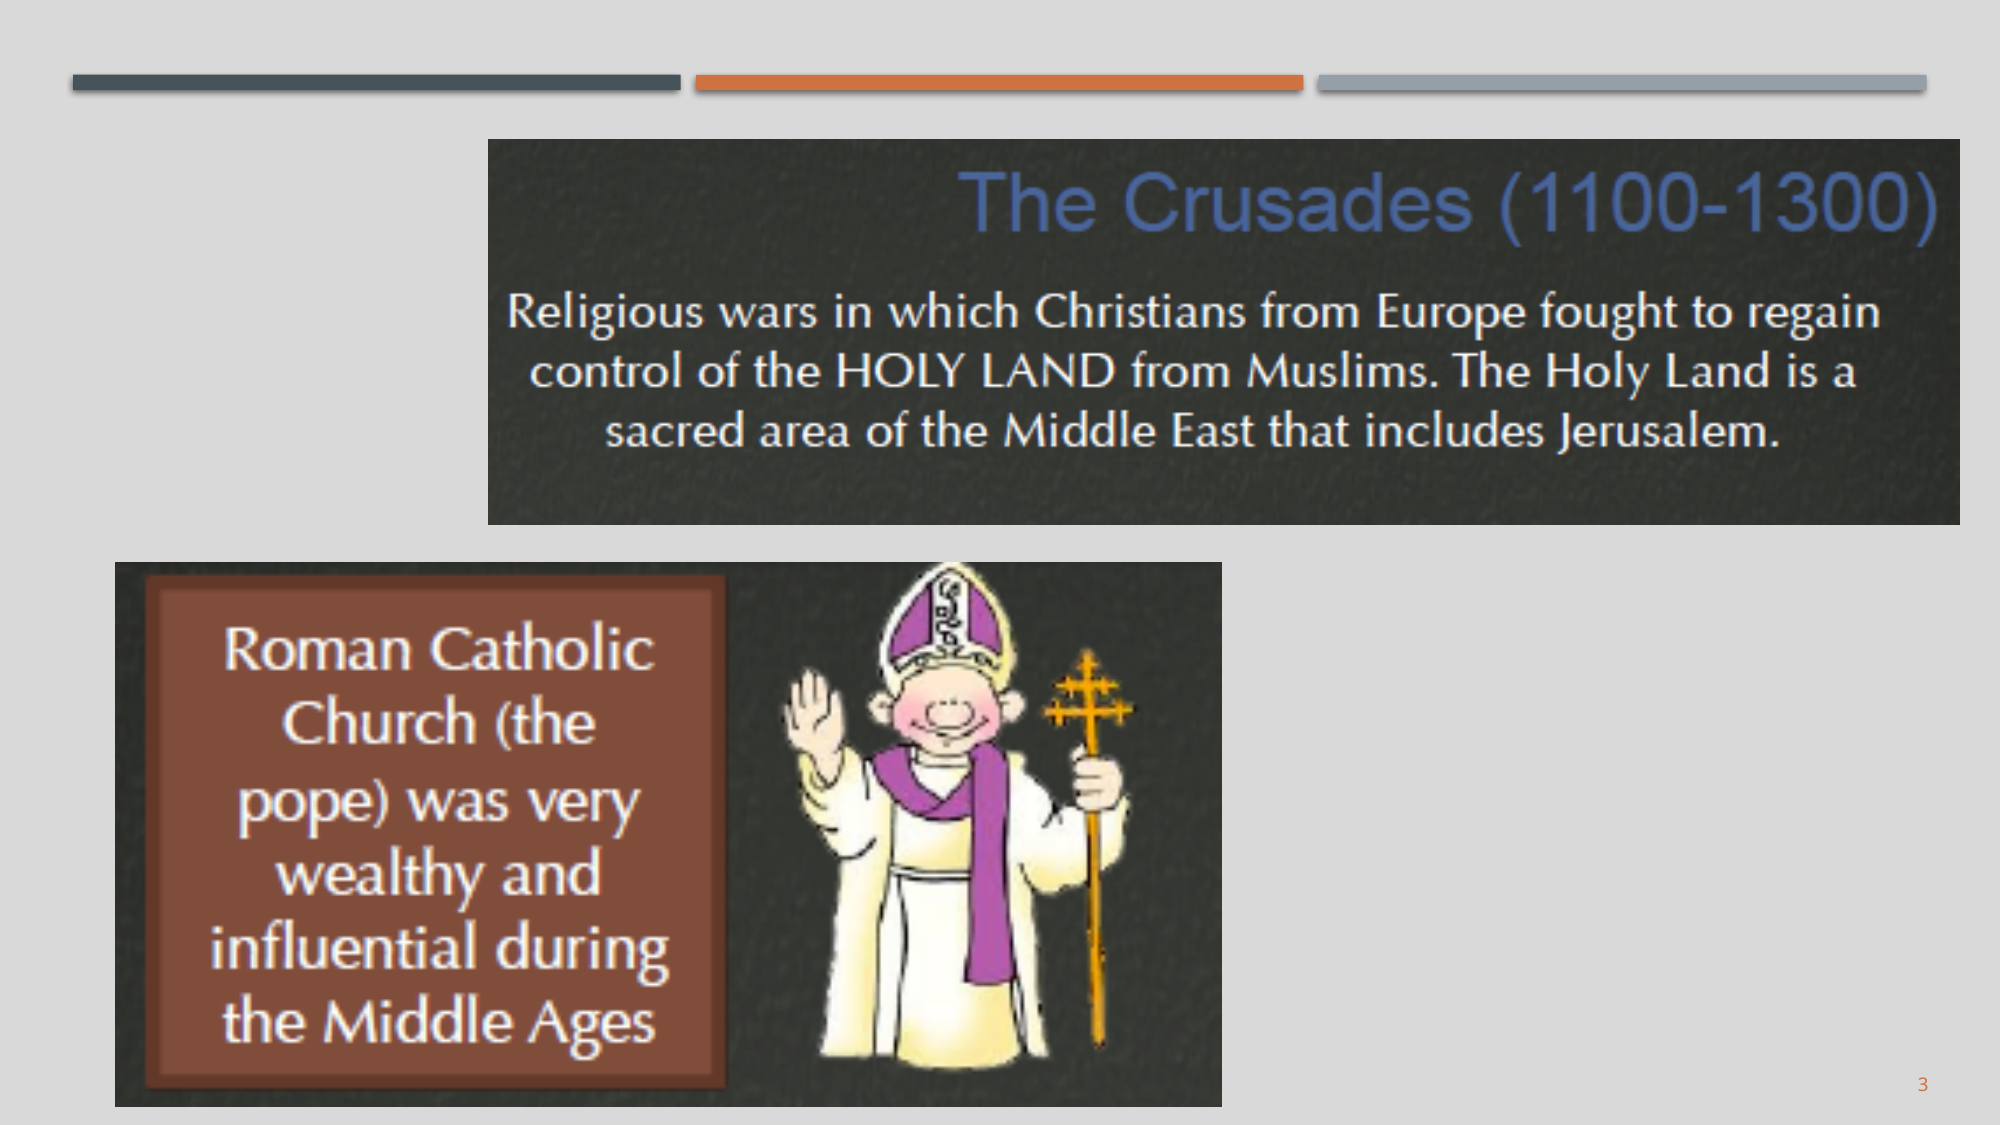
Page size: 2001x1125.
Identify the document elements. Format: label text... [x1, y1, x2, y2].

picture [114, 561, 1223, 1108]
picture [487, 138, 1961, 526]
slide_number 3 [1770, 1055, 1944, 1116]
